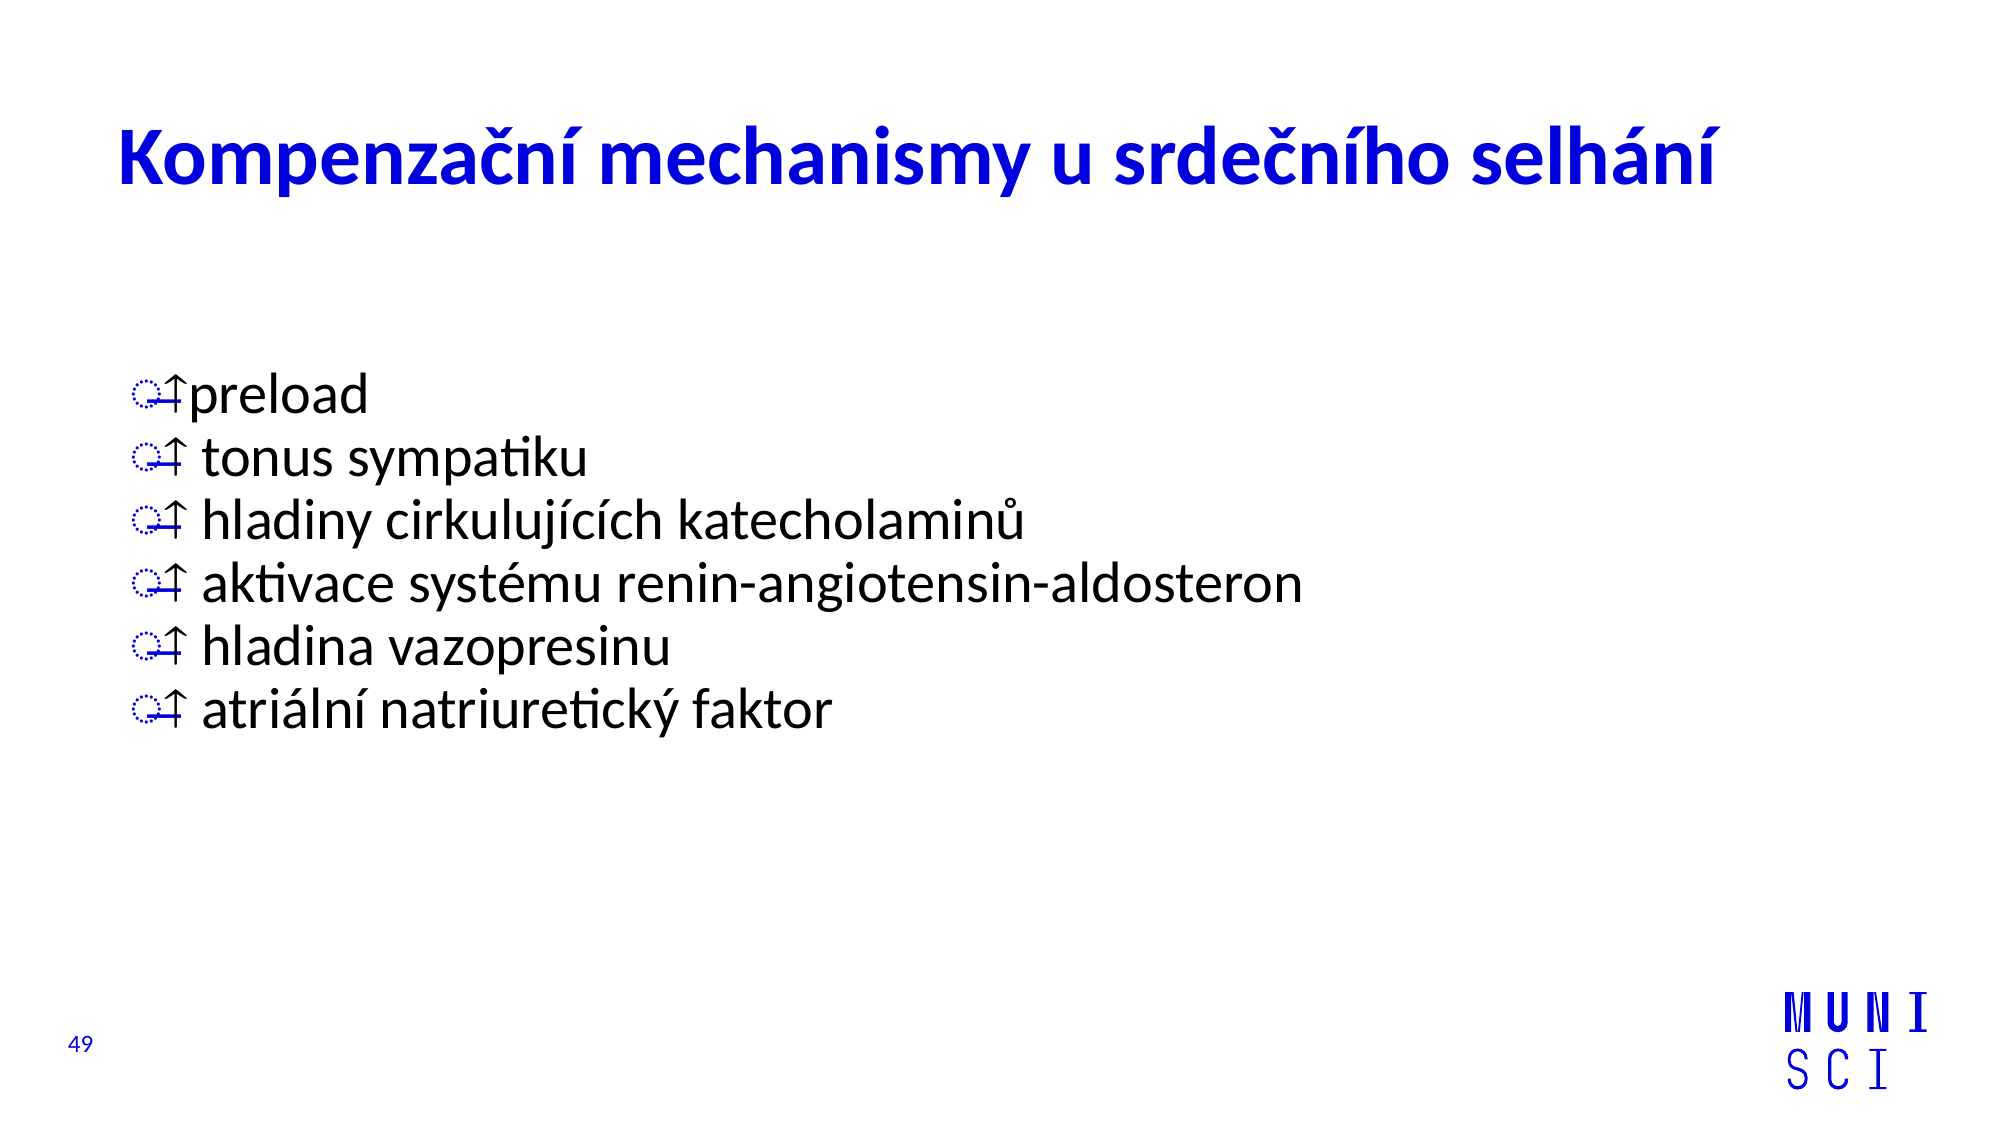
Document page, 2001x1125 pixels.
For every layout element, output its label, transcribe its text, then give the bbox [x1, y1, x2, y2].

title Kompenzační mechanismy u srdečního selhání [118, 118, 1883, 193]
slide_number 49 [67, 1021, 110, 1063]
list preload  tonus sympatiku  hladiny cirkulujících katecholaminů  aktivace systému renin-angiotensin-aldosteron  hladina vazopresinu  atriální natriuretický faktor [118, 363, 1883, 1043]
